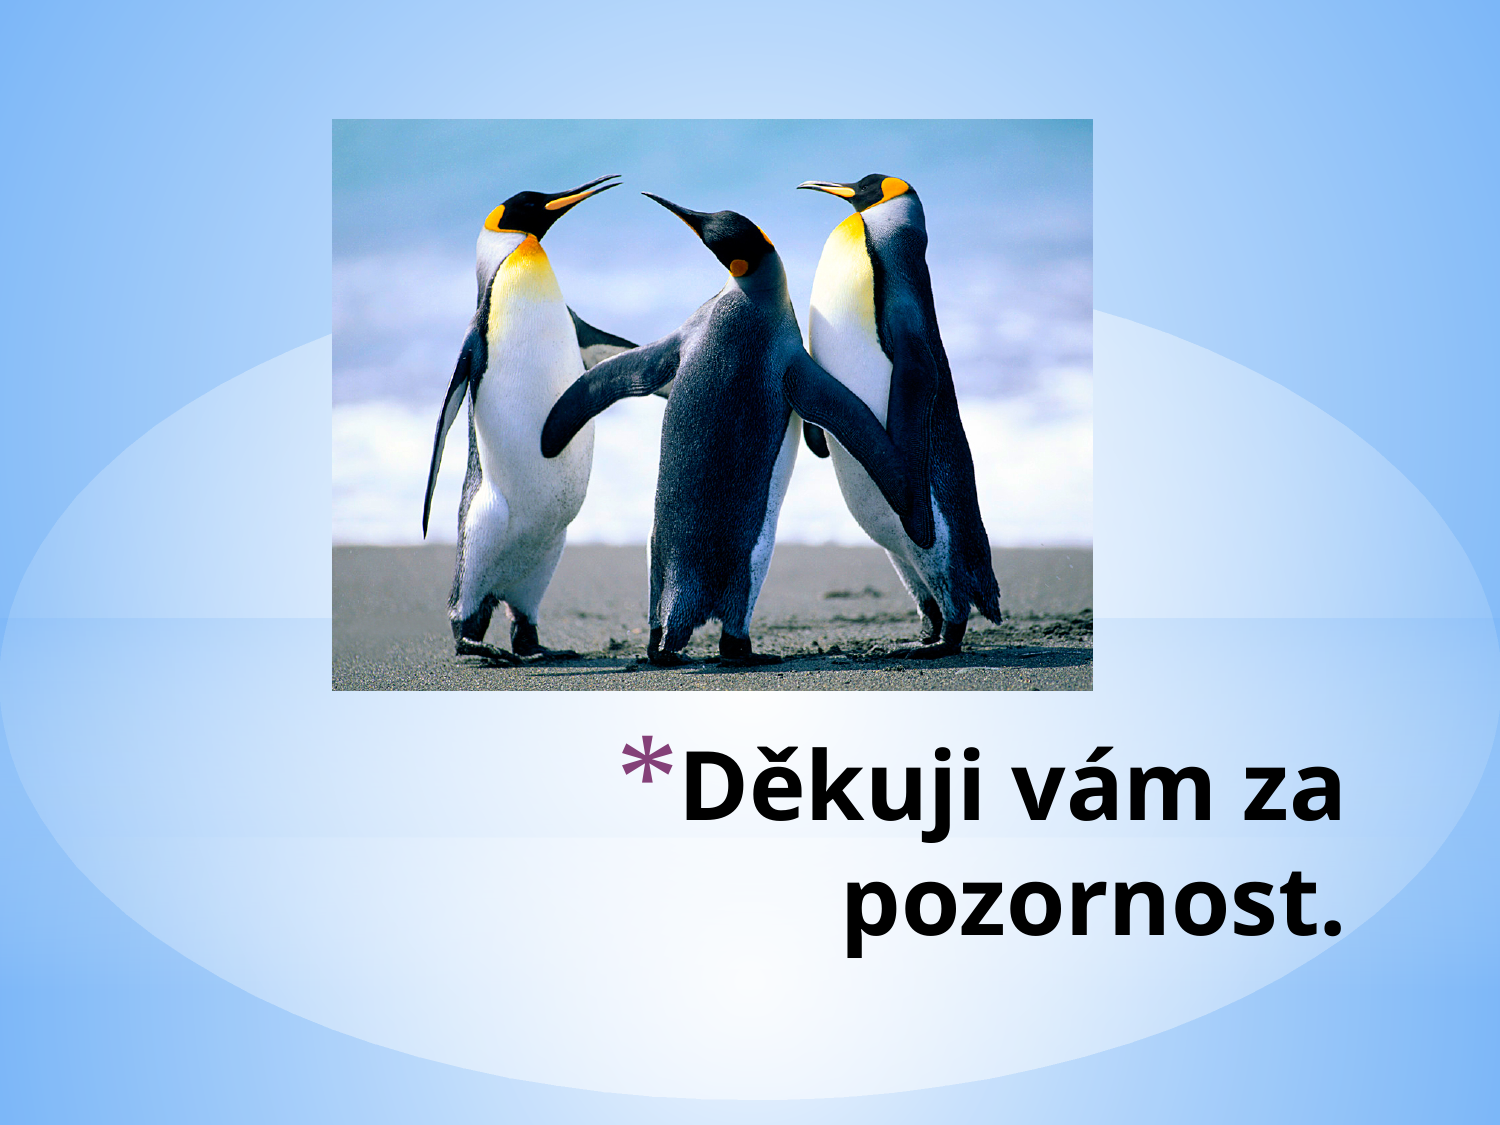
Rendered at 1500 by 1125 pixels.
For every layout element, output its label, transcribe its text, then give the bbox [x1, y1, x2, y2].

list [332, 119, 1093, 691]
title Děkuji vám za pozornost. [294, 717, 1363, 905]
